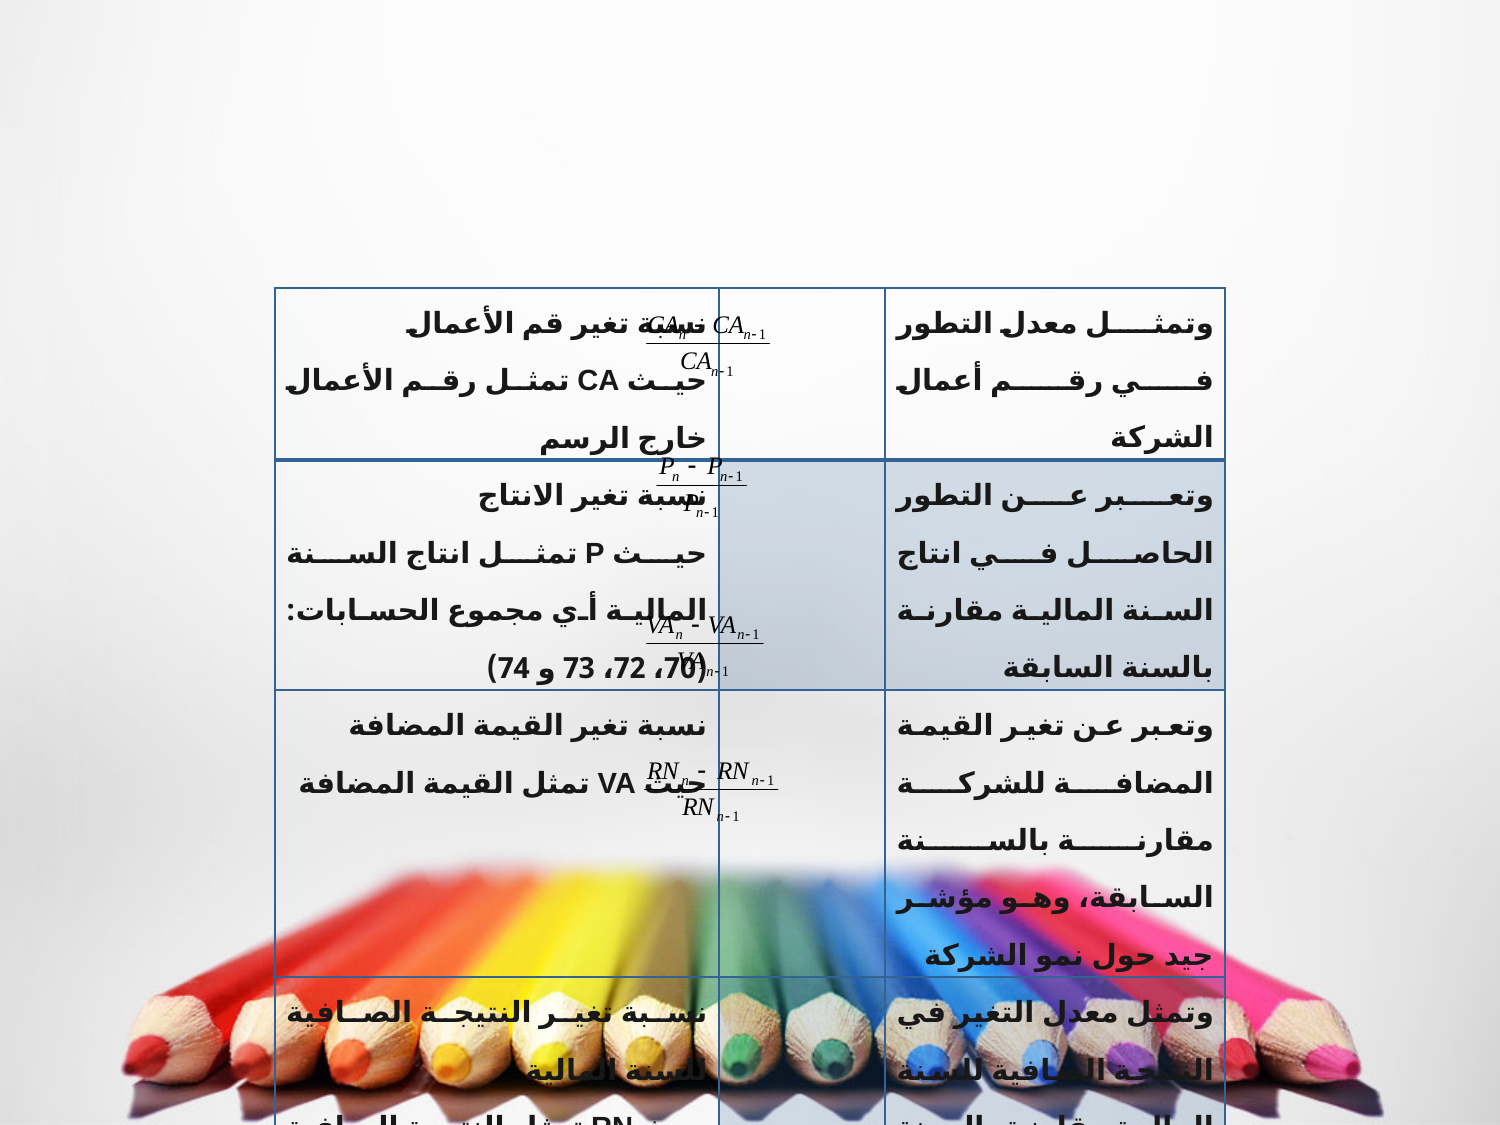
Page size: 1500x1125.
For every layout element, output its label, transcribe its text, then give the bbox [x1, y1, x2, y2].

table_header [720, 289, 884, 458]
table_cell وتمثل معدل التغير في النتيجة الصافية للسنة المالية مقارنة بالسنة السابقة [886, 978, 1224, 1125]
table_header نسبة تغير قم الأعمال حيث CA تمثل رقم الأعمال خارج الرسم [276, 289, 718, 458]
table_cell [720, 978, 884, 1125]
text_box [642, 607, 770, 682]
picture [0, 0, 1500, 1125]
table_cell [720, 462, 884, 689]
table_cell [720, 691, 884, 976]
table_cell وتعبر عن تغير القيمة المضافة للشركة مقارنة بالسنة السابقة، وهو مؤشر جيد حول نمو الشركة [886, 691, 1224, 976]
table_cell نسبة تغير الانتاج حيث P تمثل انتاج السنة المالية أي مجموع الحسابات: (70، 72، 73 و 74) [276, 462, 718, 689]
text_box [652, 449, 752, 524]
table_header وتمثل معدل التطور في رقم أعمال الشركة [886, 289, 1224, 458]
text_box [640, 753, 783, 828]
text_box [642, 307, 776, 382]
table_cell نسبة تغير النتيجة الصافية للسنة المالية حيث RN تمثل النتيجة الصافية للسنة المالية [276, 978, 718, 1125]
table_cell وتعبر عن التطور الحاصل في انتاج السنة المالية مقارنة بالسنة السابقة [886, 462, 1224, 689]
table_cell نسبة تغير القيمة المضافة حيث VA تمثل القيمة المضافة [276, 691, 718, 976]
